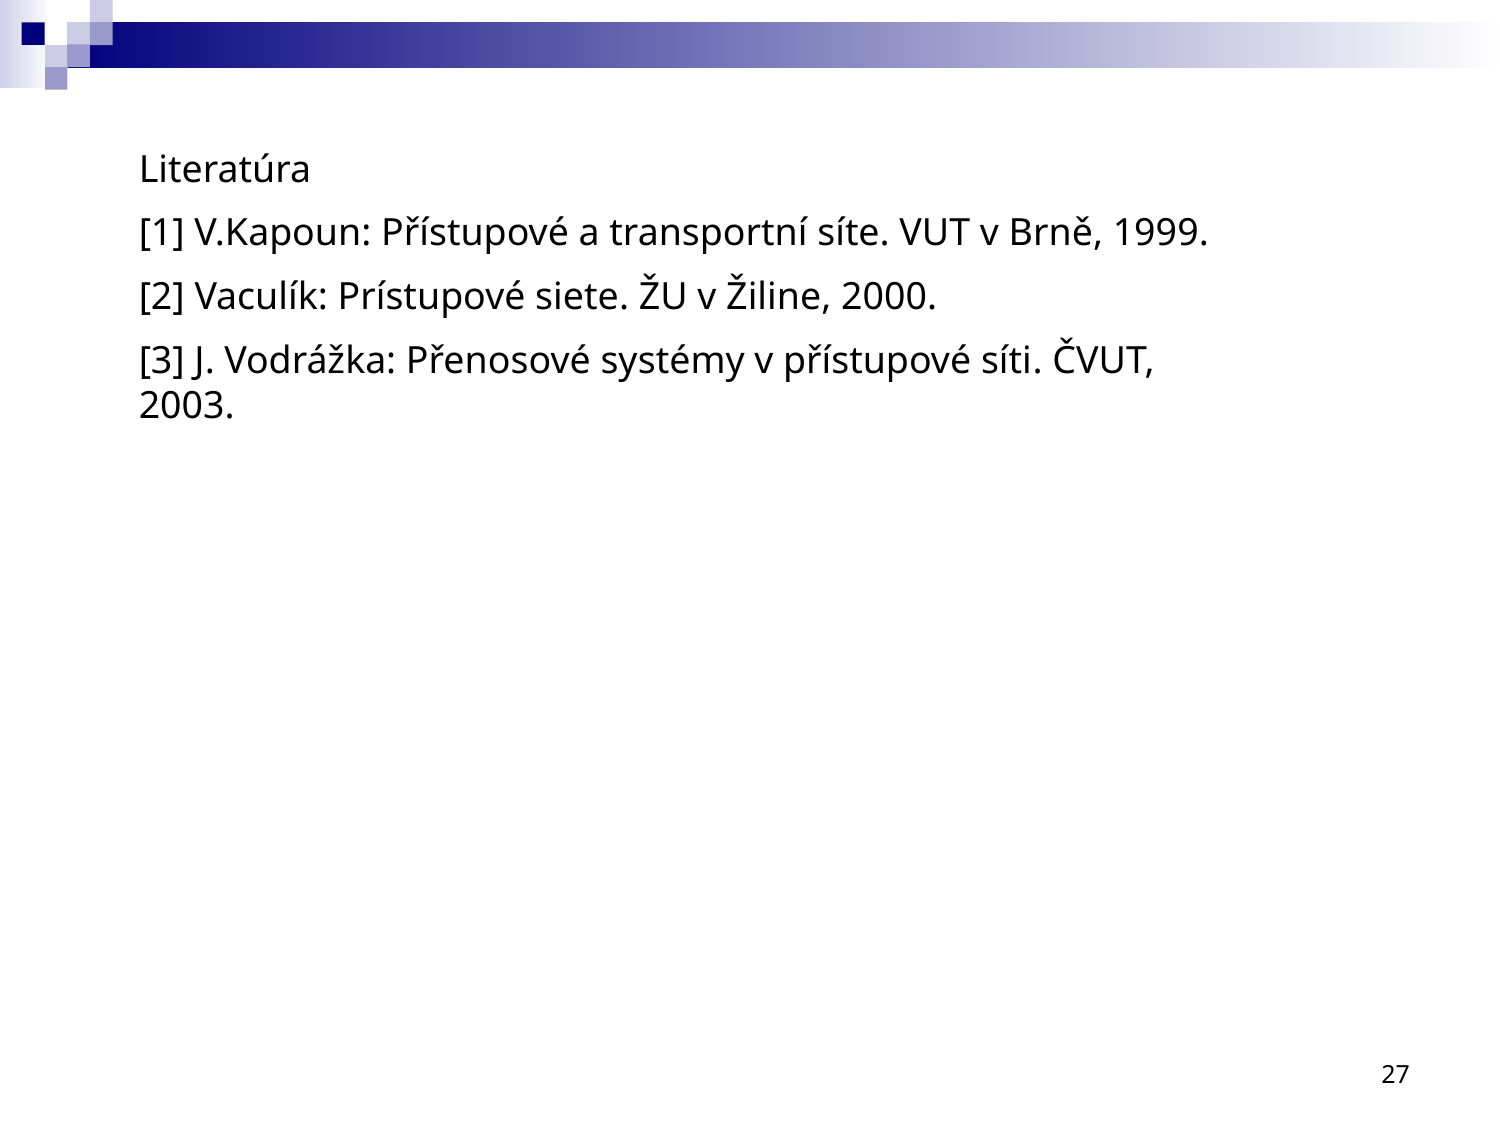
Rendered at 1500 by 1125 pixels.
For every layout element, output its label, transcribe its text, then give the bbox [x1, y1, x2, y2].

slide_number 27 [1074, 1025, 1425, 1100]
text_box Literatúra [1] V.Kapoun: Přístupové a transportní síte. VUT v Brně, 1999. [2] Vaculík: Prístupové siete. ŽU v Žiline, 2000. [3] J. Vodrážka: Přenosové systémy v přístupové síti. ČVUT, 2003. [123, 137, 1247, 434]
